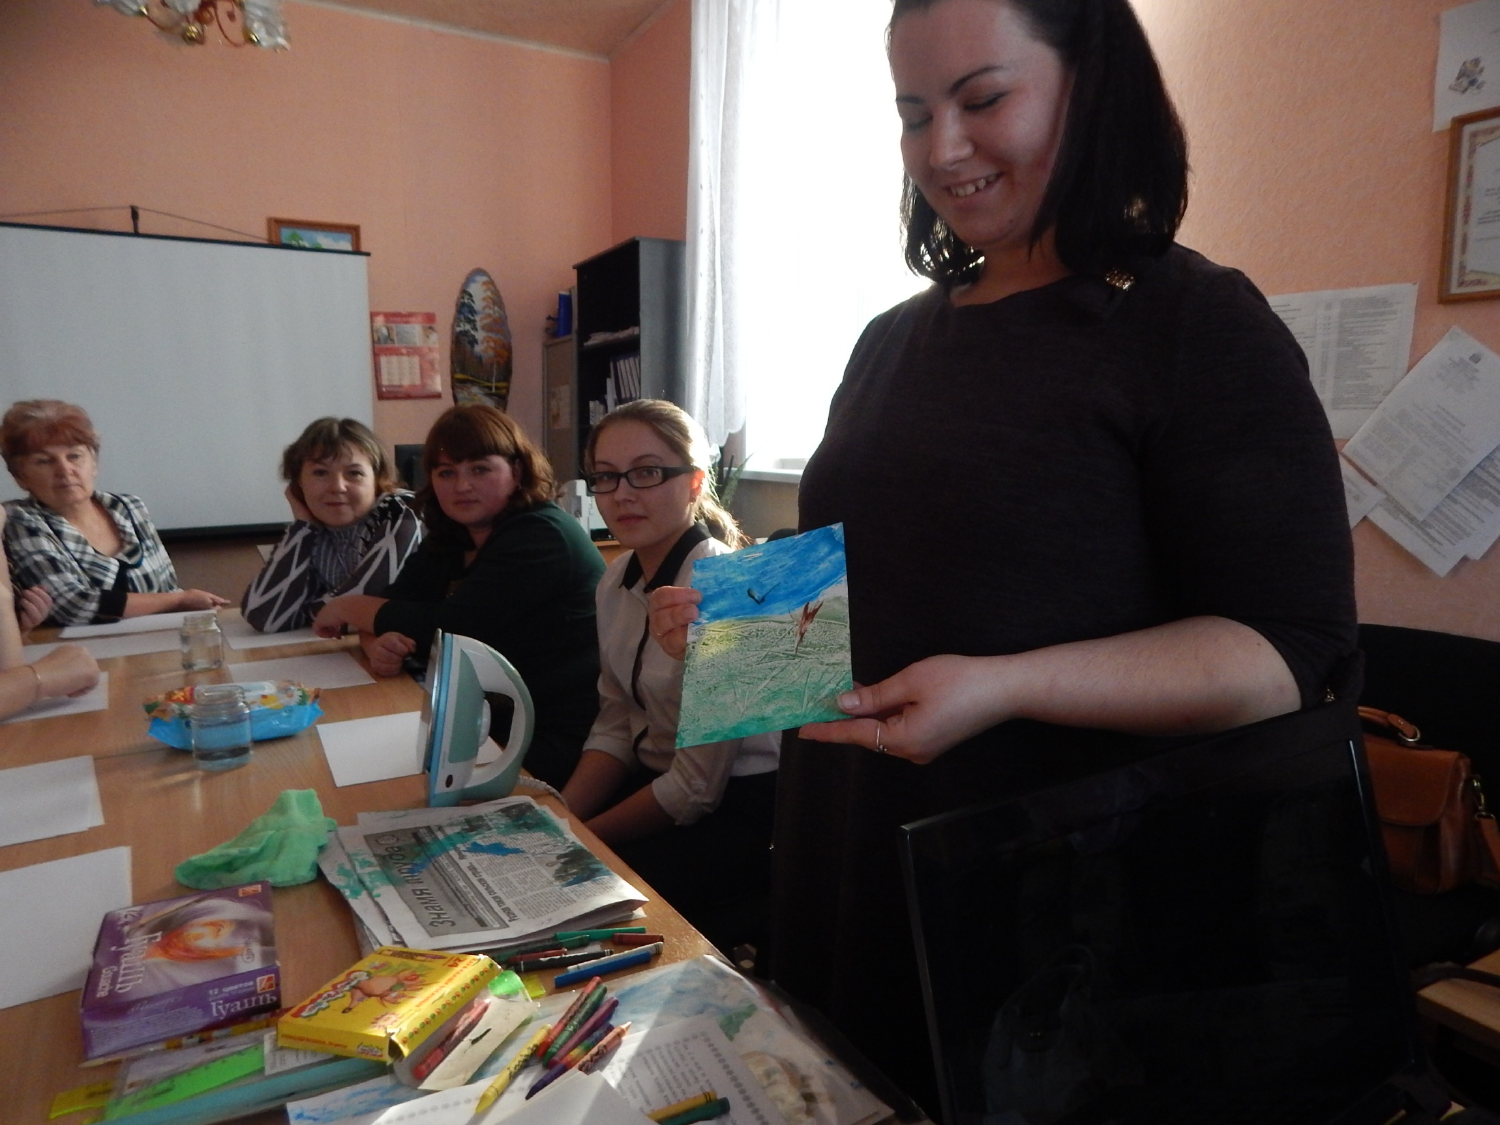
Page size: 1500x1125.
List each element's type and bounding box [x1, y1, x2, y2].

list [0, 0, 1500, 1125]
